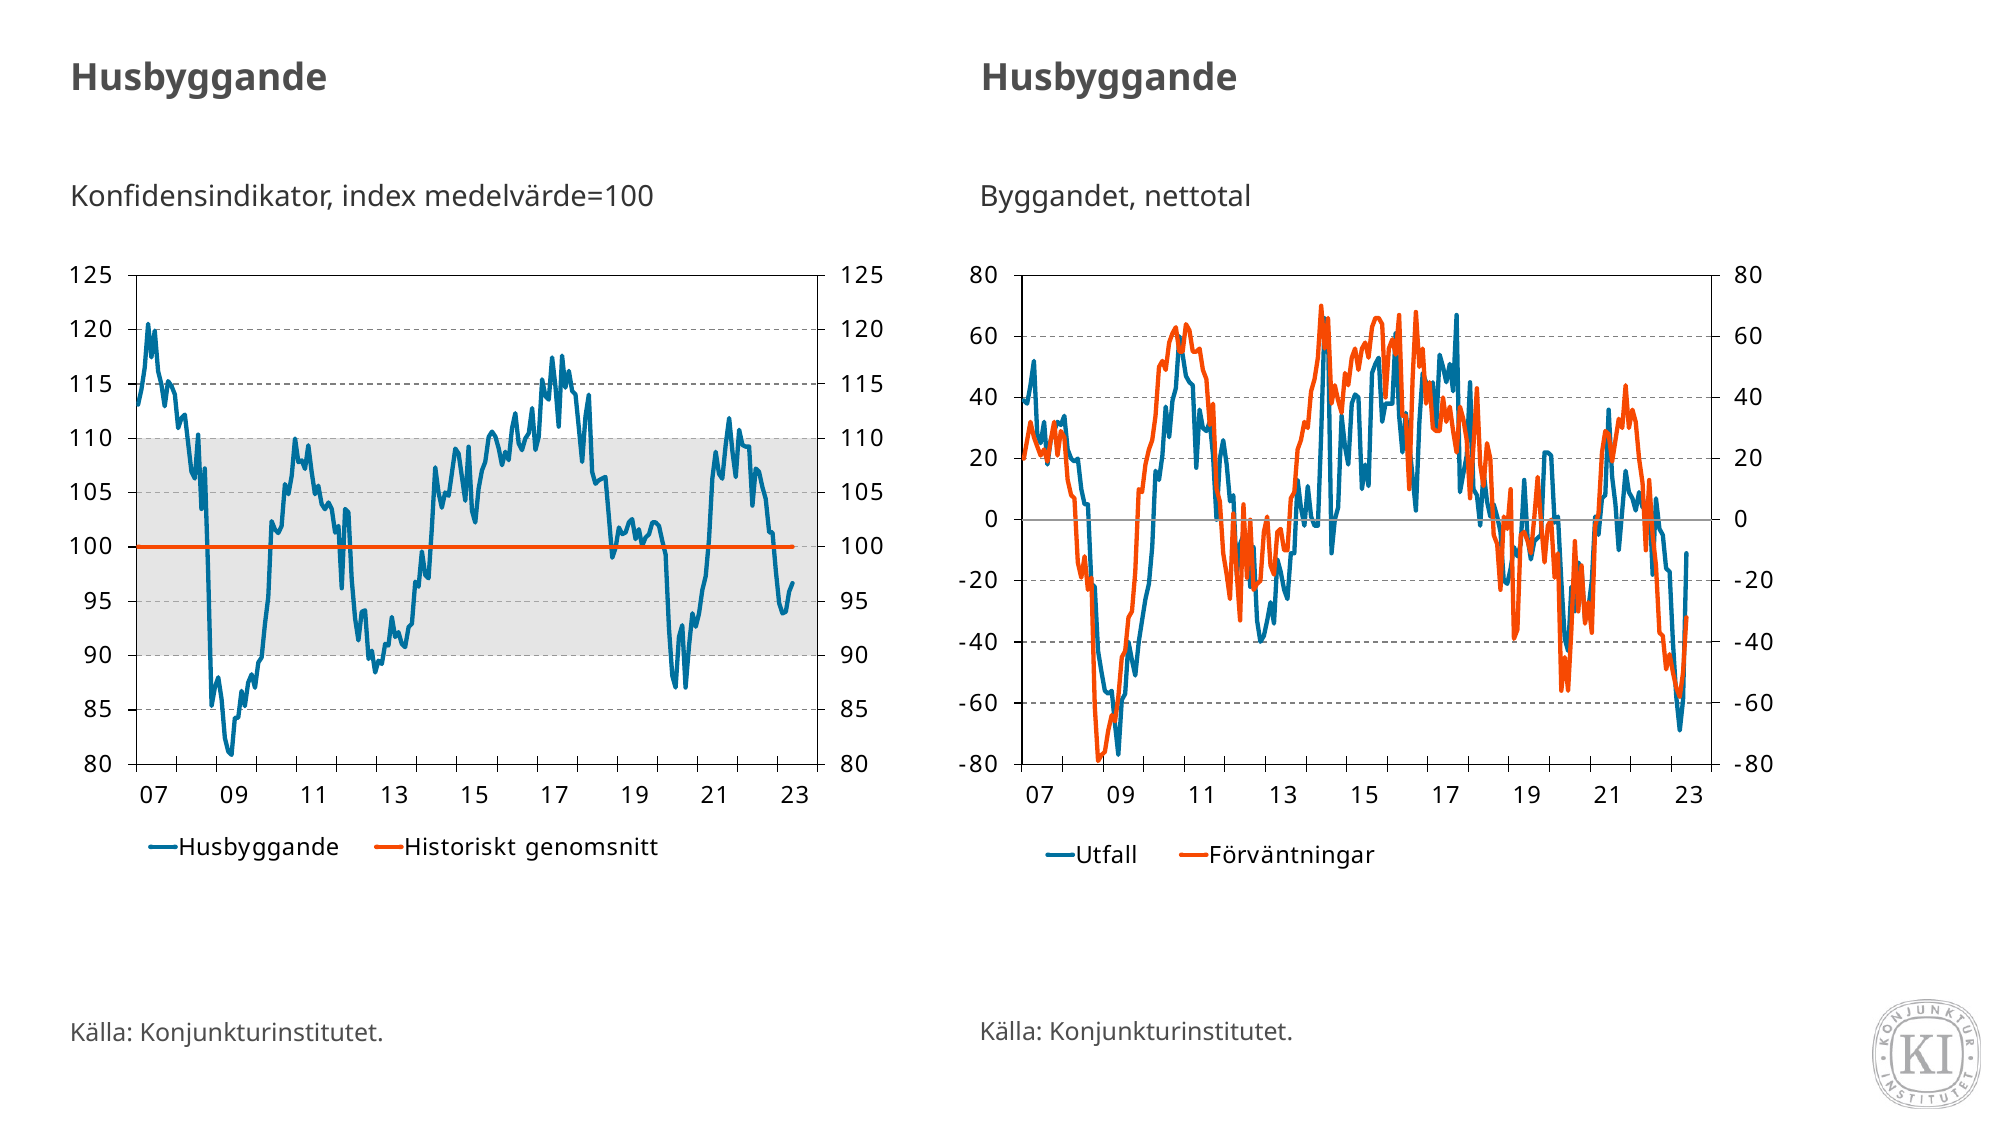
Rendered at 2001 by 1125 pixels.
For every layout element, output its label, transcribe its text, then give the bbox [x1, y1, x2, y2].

picture [1872, 999, 1981, 1109]
list Husbyggande [965, 45, 1849, 129]
list Byggandet, nettotal [964, 137, 1848, 220]
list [51, 249, 939, 874]
subtitle Källa: Konjunkturinstitutet. [55, 1008, 938, 1106]
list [941, 249, 1829, 874]
list Konfidensindikator, index medelvärde=100 [55, 137, 938, 220]
title Husbyggande [55, 45, 938, 128]
list Källa: Konjunkturinstitutet. [964, 1008, 1848, 1106]
